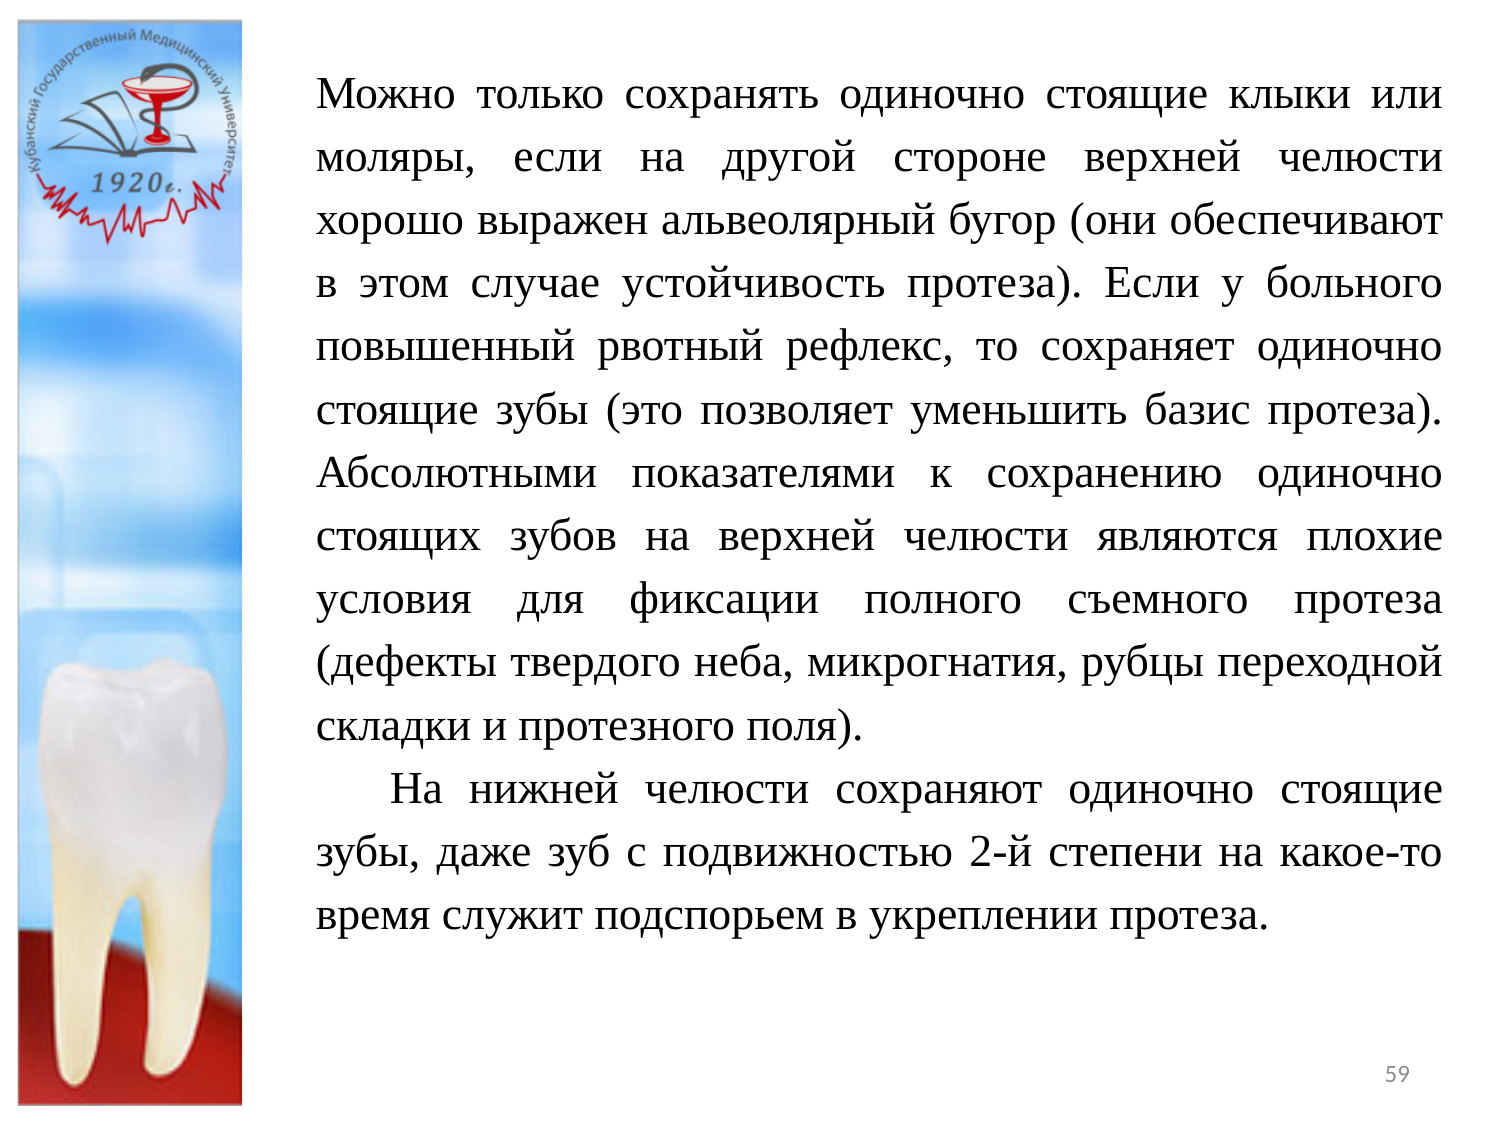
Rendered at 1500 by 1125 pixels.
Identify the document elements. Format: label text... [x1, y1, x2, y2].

slide_number 59 [1074, 1042, 1425, 1103]
text_box Можно только сохранять одиночно стоящие клыки или моляры, если на другой стороне верхней челюсти хорошо выражен альвеолярный бугор (они обеспечивают в этом случае устойчивость протеза). Если у больного повышенный рвотный рефлекс, то сохраняет одиночно стоящие зубы (это позволяет уменьшить базис протеза). Абсолютными показателями к сохранению одиночно стоящих зубов на верхней челюсти являются плохие условия для фиксации полного съемного протеза (дефекты твердого неба, микрогнатия, рубцы переходной складки и протезного поля). На нижней челюсти сохраняют одиночно стоящие зубы, даже зуб с подвижностью 2-й степени на какое-то время служит подспорьем в укреплении протеза. [301, 46, 1459, 947]
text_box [17, 18, 243, 1107]
